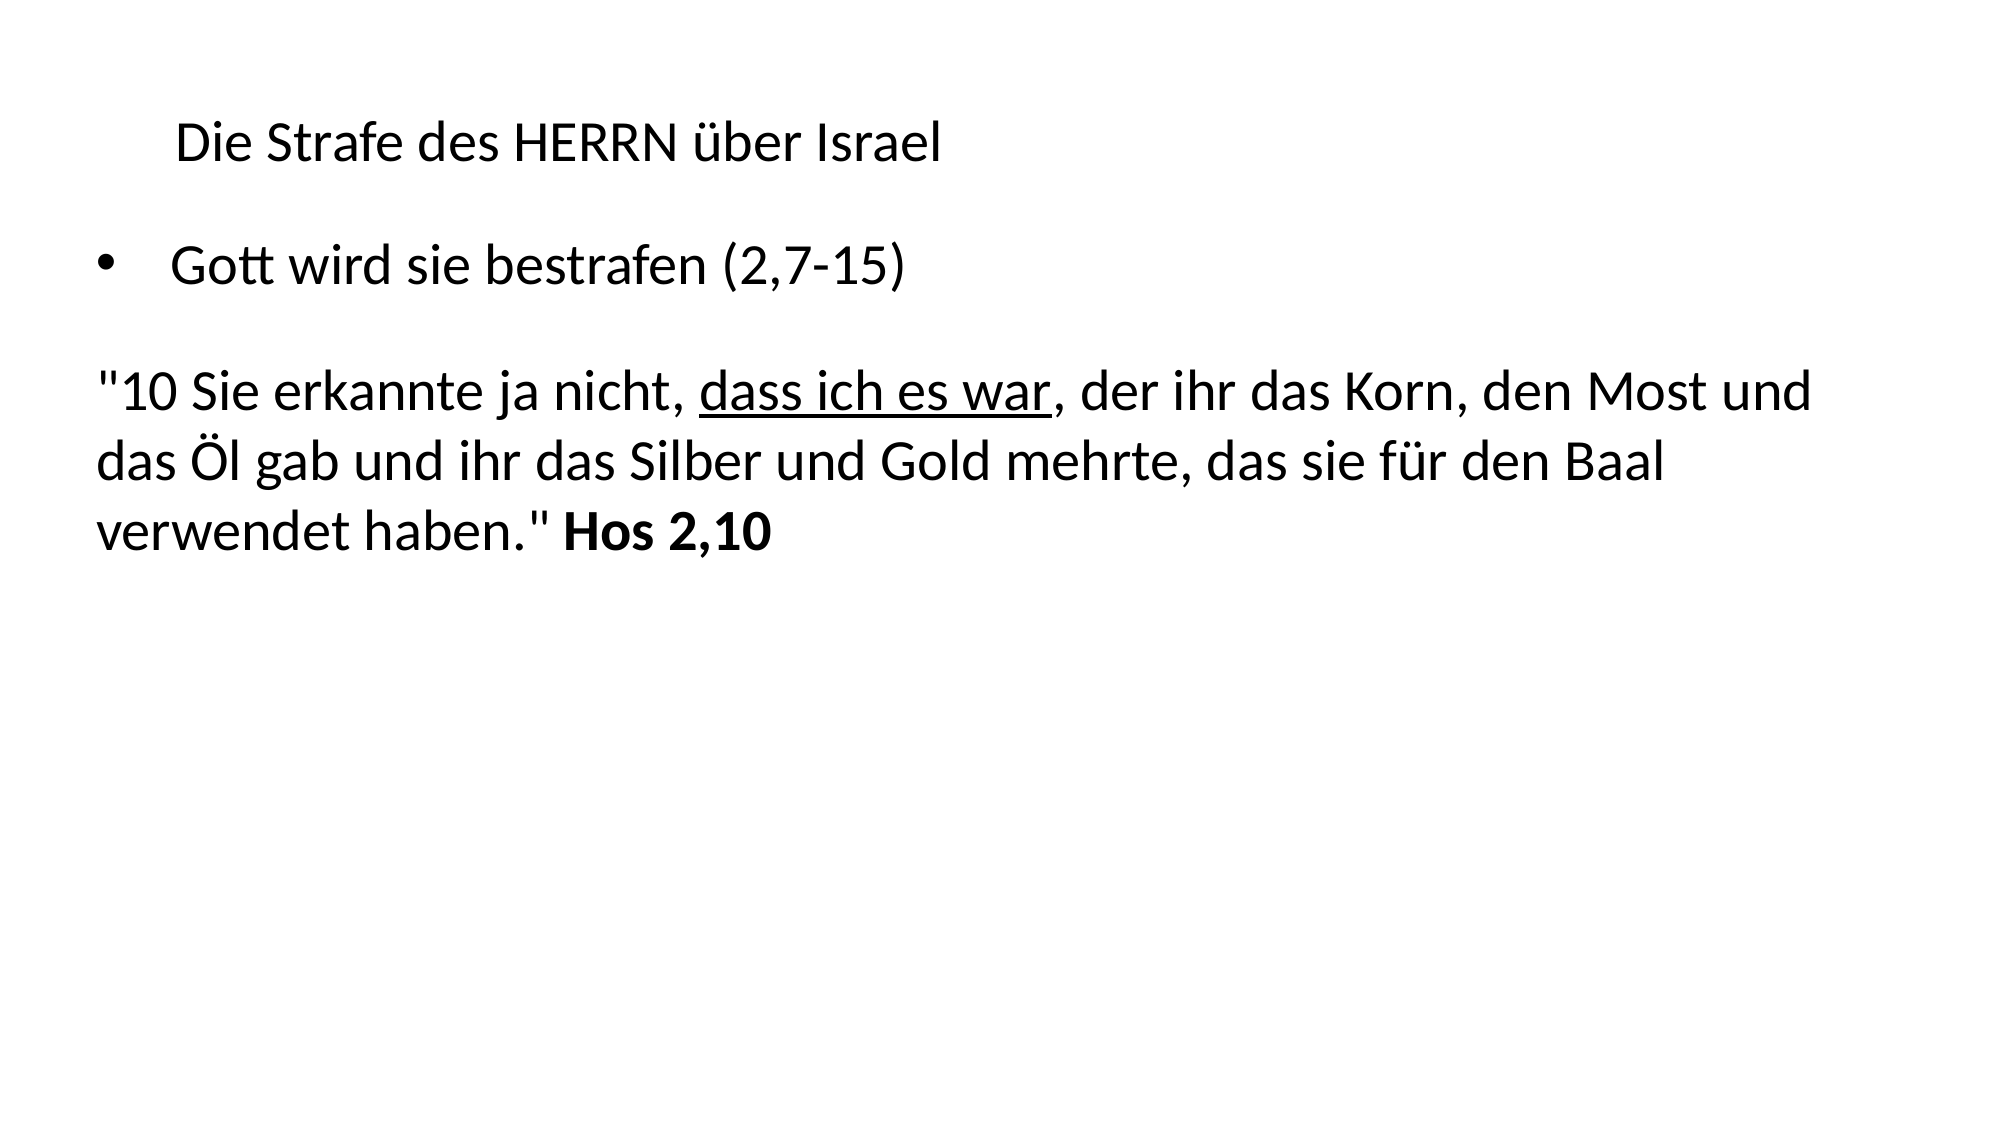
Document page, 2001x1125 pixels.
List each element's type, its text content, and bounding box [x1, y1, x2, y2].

text_box Die Strafe des HERRN über Israel [160, 96, 958, 181]
text_box "10 Sie erkannte ja nicht, dass ich es war, der ihr das Korn, den Most und das Öl gab und ihr das Silber und Gold mehrte, das sie für den Baal verwendet haben." Hos 2,10 [81, 344, 1901, 570]
text_box Gott wird sie bestrafen (2,7-15) [81, 218, 1110, 304]
